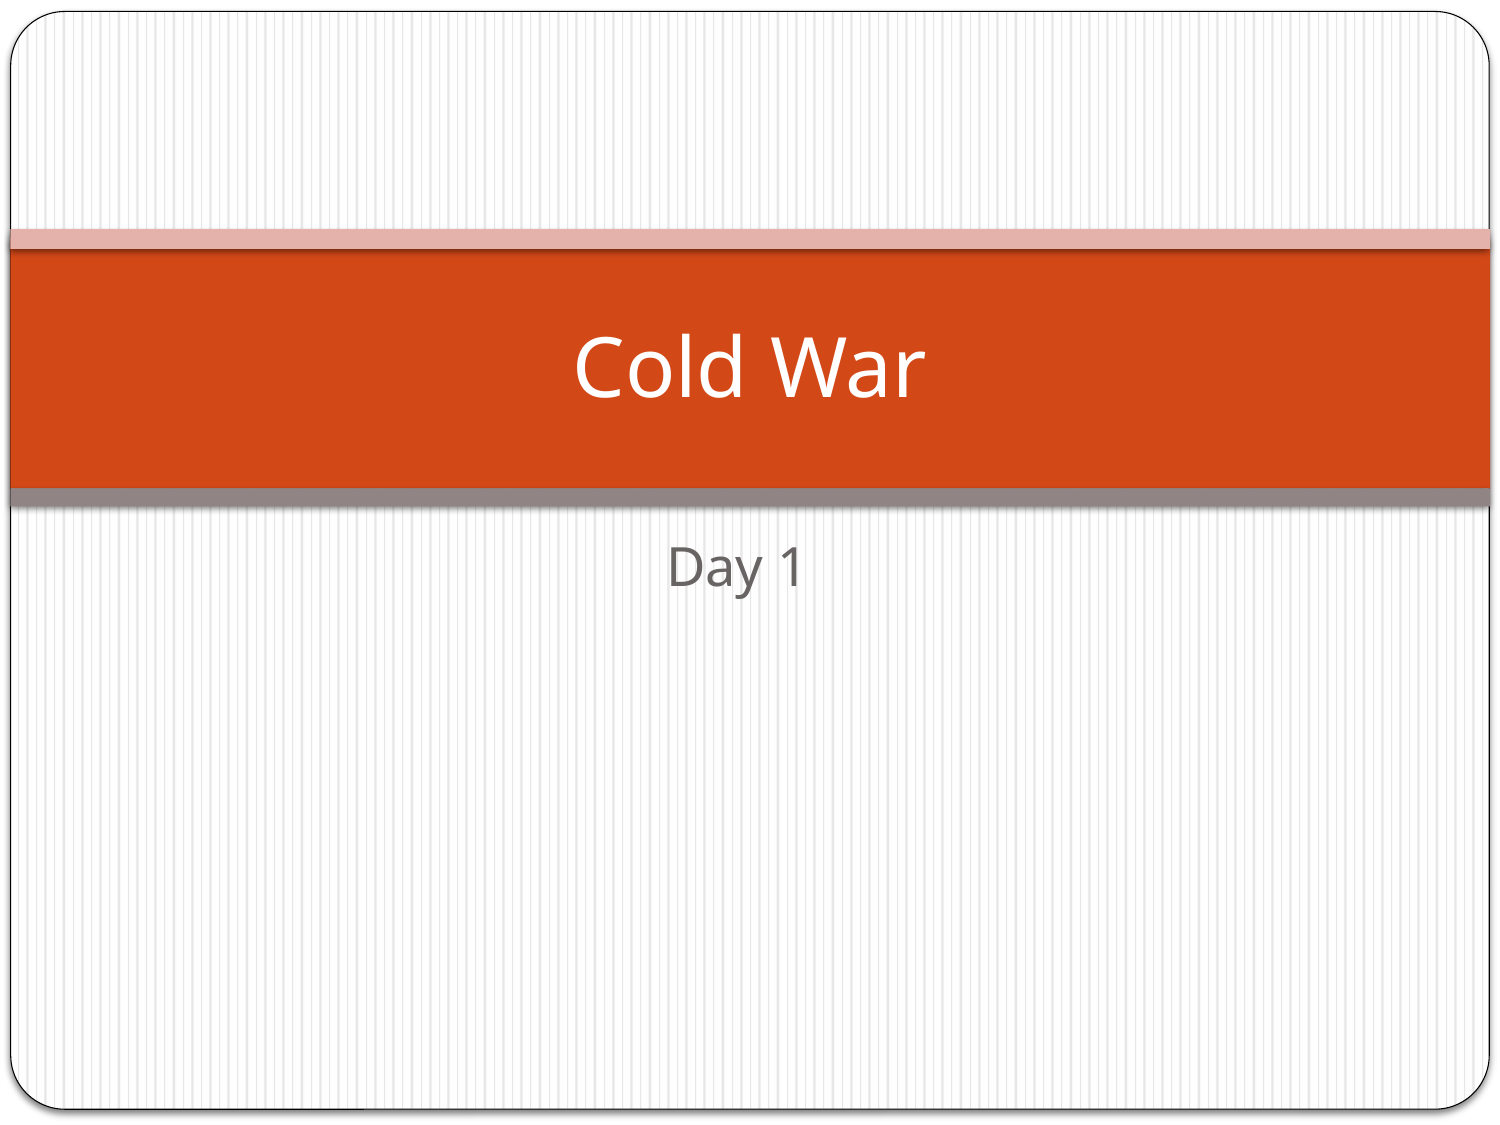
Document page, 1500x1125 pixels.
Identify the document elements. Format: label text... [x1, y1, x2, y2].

title Cold War [75, 247, 1425, 489]
subtitle Day 1 [212, 525, 1263, 788]
